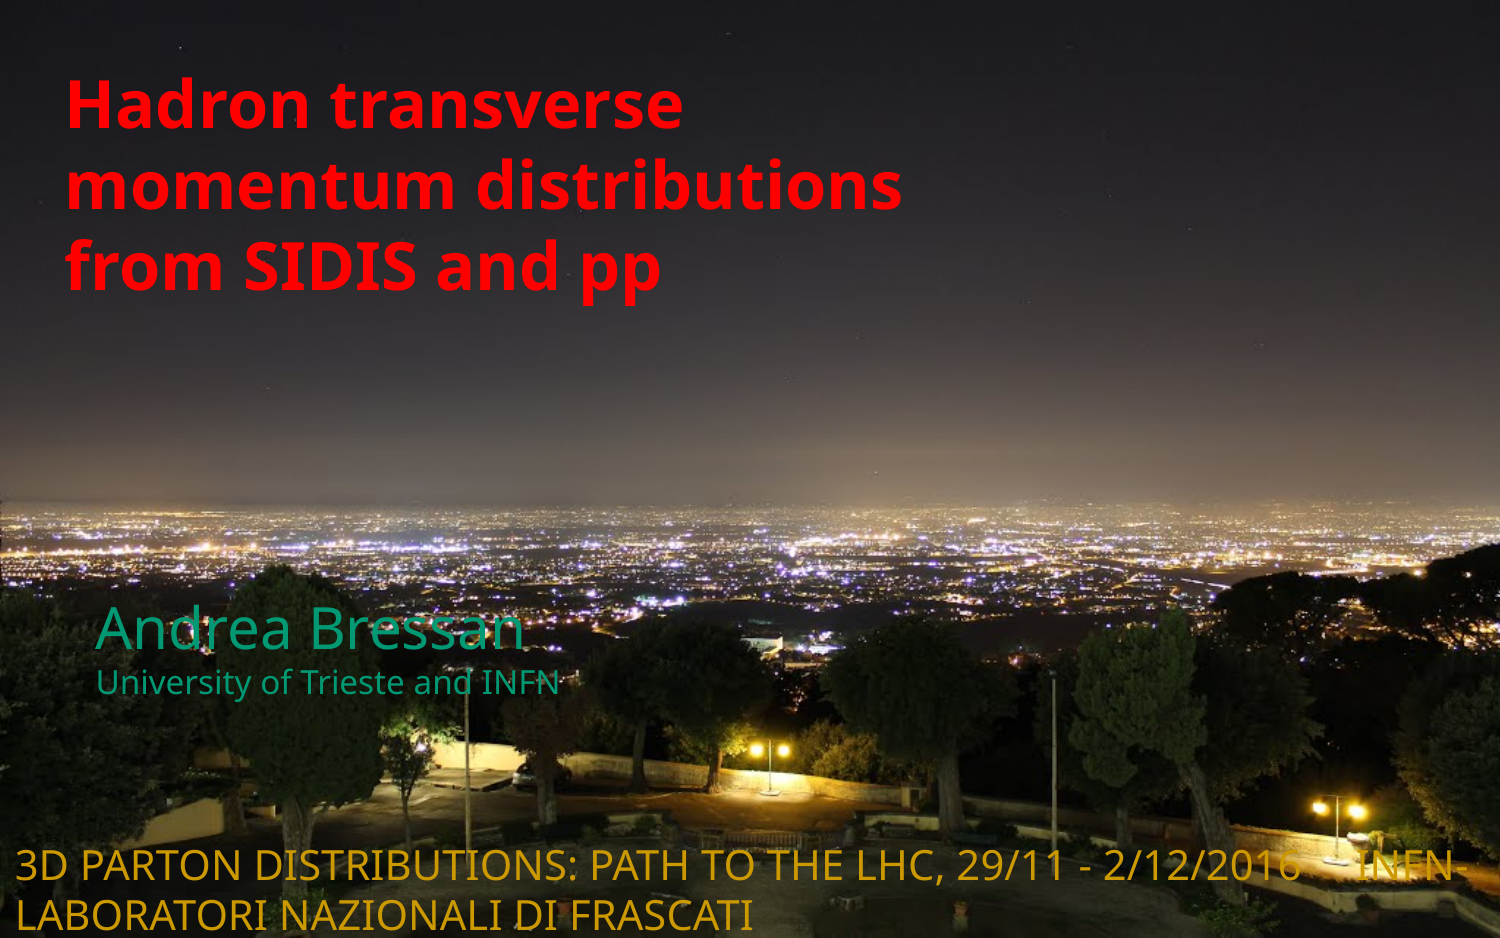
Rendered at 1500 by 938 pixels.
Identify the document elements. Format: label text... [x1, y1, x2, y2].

picture [0, 0, 1500, 938]
title Hadron transverse momentum distributions from SIDIS and pp [49, 30, 1051, 334]
